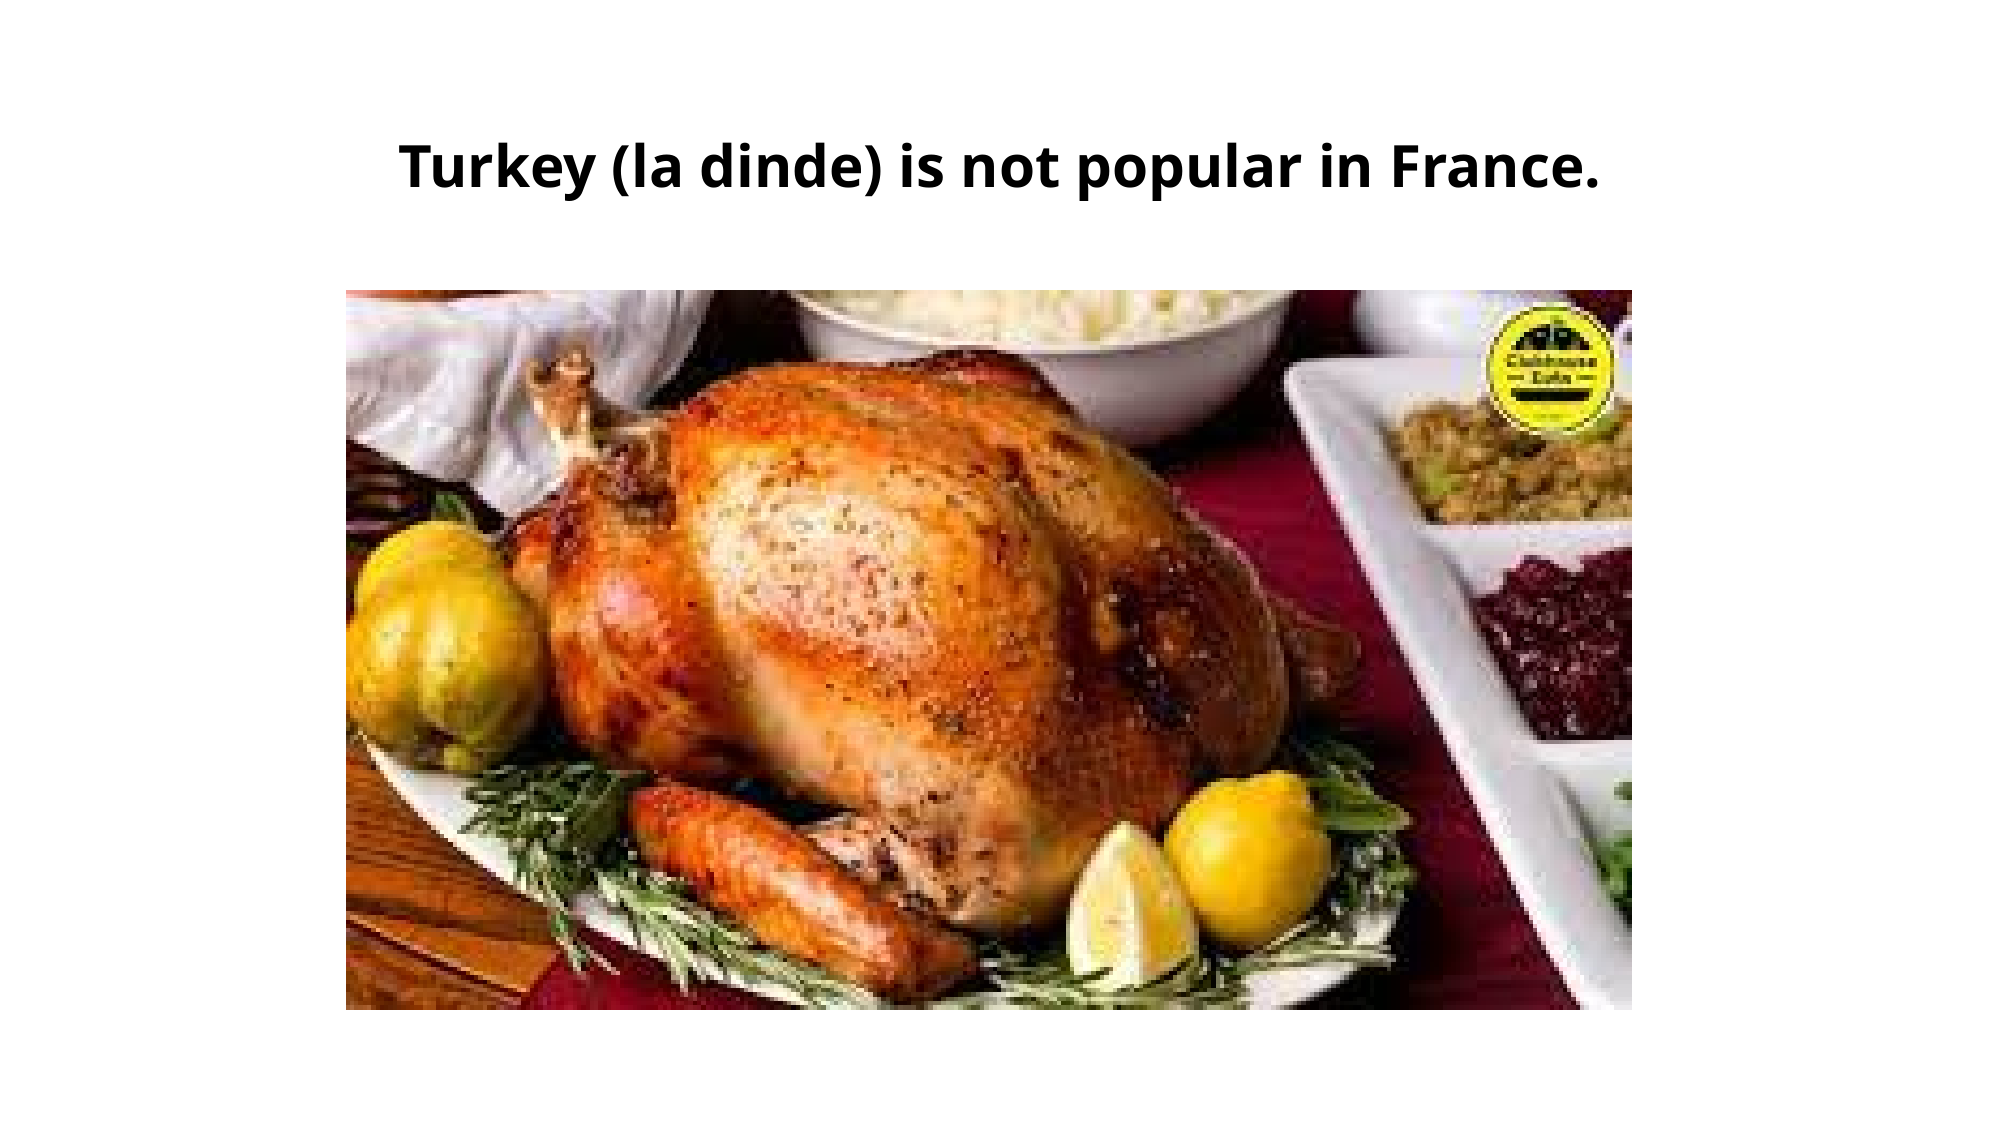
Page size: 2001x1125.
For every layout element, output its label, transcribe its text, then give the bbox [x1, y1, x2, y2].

title Turkey (la dinde) is not popular in France. [137, 59, 1863, 278]
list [346, 290, 1632, 1010]
